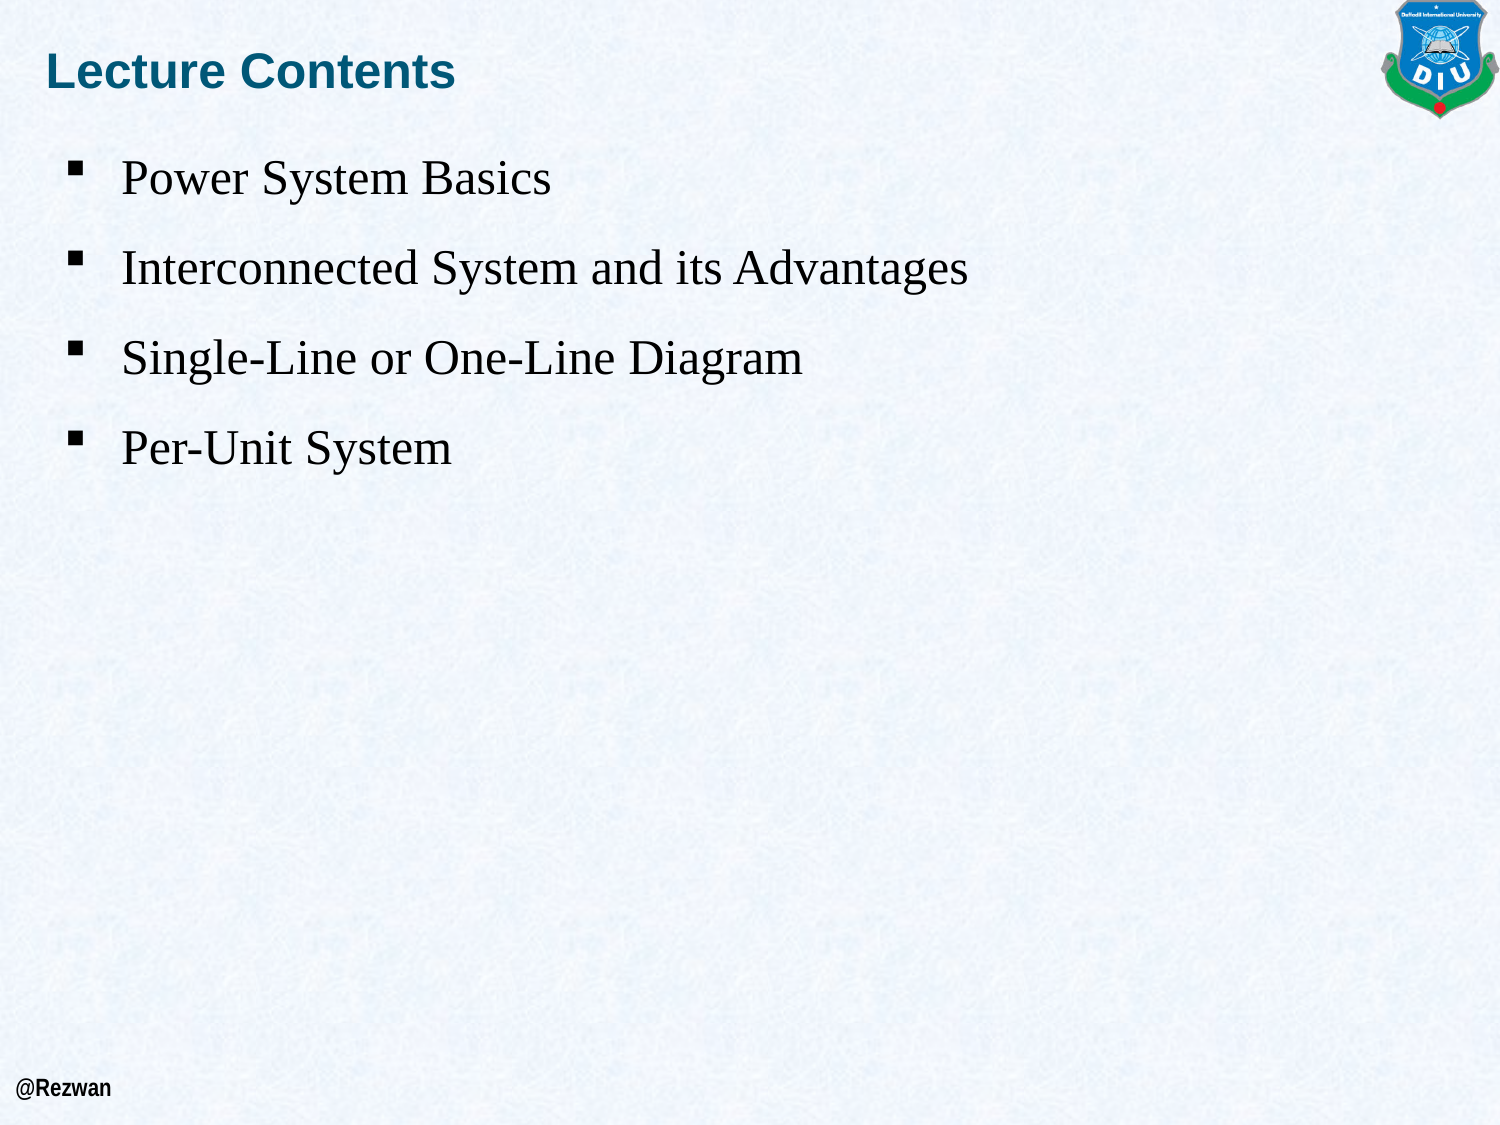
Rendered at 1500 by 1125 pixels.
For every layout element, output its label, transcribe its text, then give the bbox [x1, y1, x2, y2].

text_box Power System Basics Interconnected System and its Advantages Single-Line or One-Line Diagram Per-Unit System [49, 107, 1388, 482]
text_box Lecture Contents [30, 31, 472, 107]
picture [1380, 0, 1500, 120]
